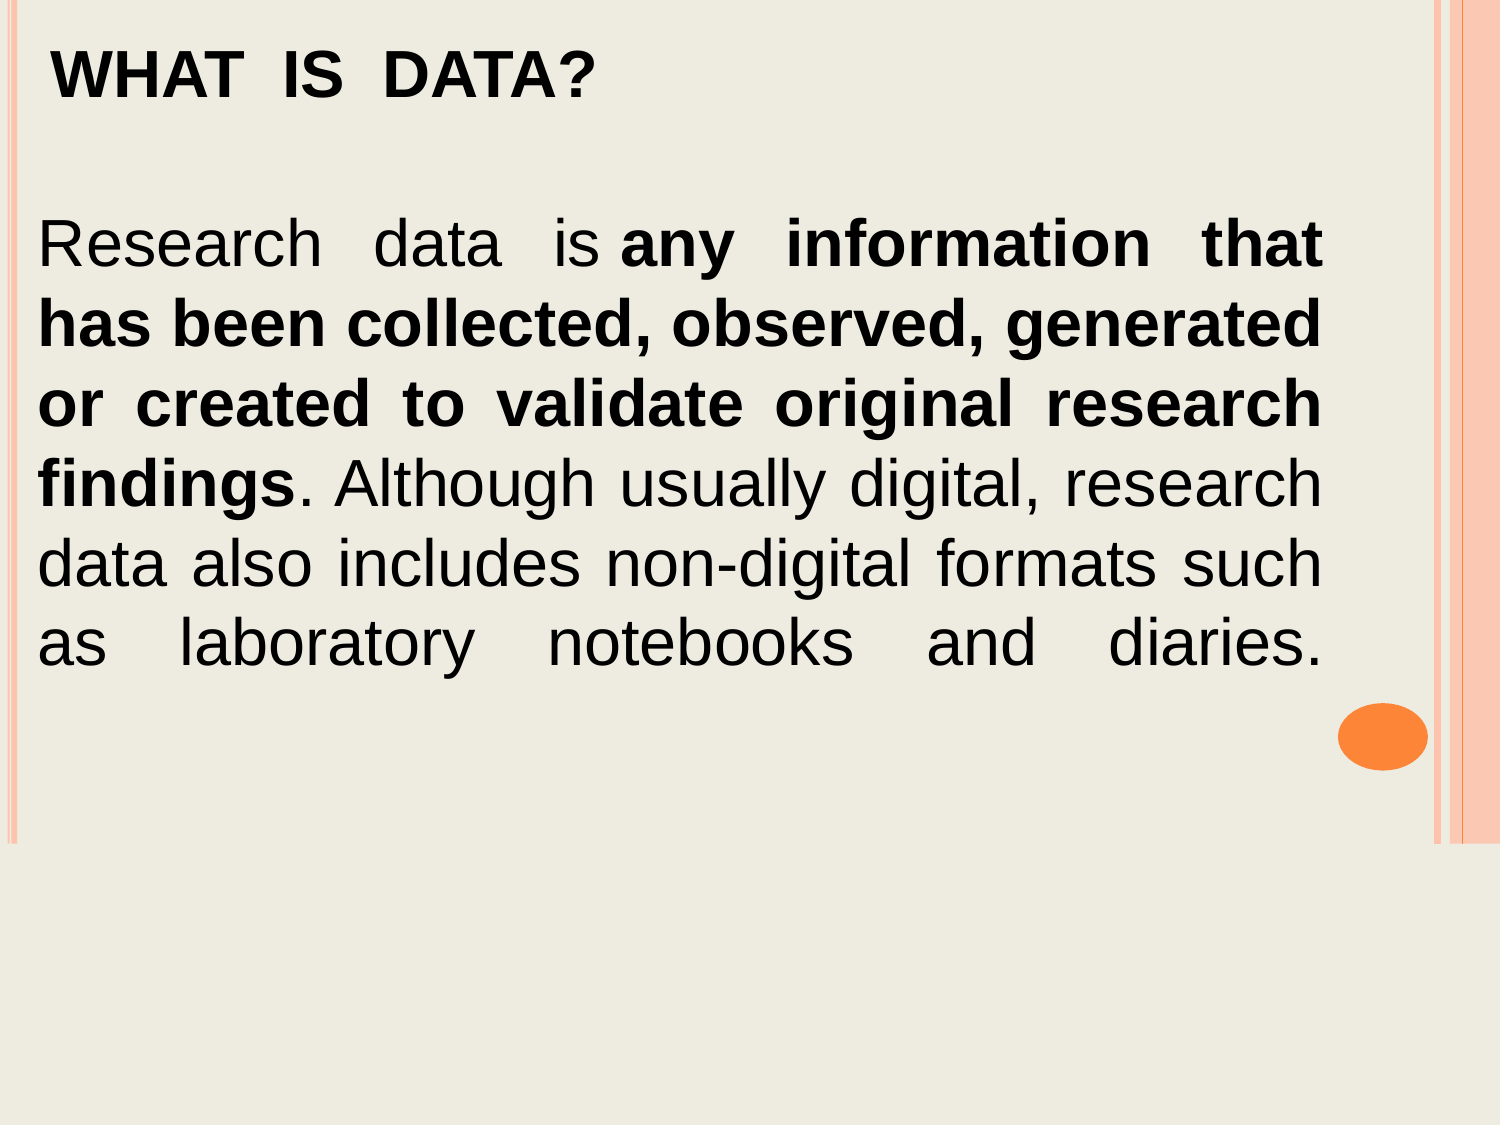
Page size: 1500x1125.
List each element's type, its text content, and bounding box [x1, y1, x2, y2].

list Research data is any information that has been collected, observed, generated or created to validate original research findings. Although usually digital, research data also includes non-digital formats such as laboratory notebooks and diaries. [37, 199, 1325, 846]
title WHAT IS DATA? [50, 30, 921, 112]
